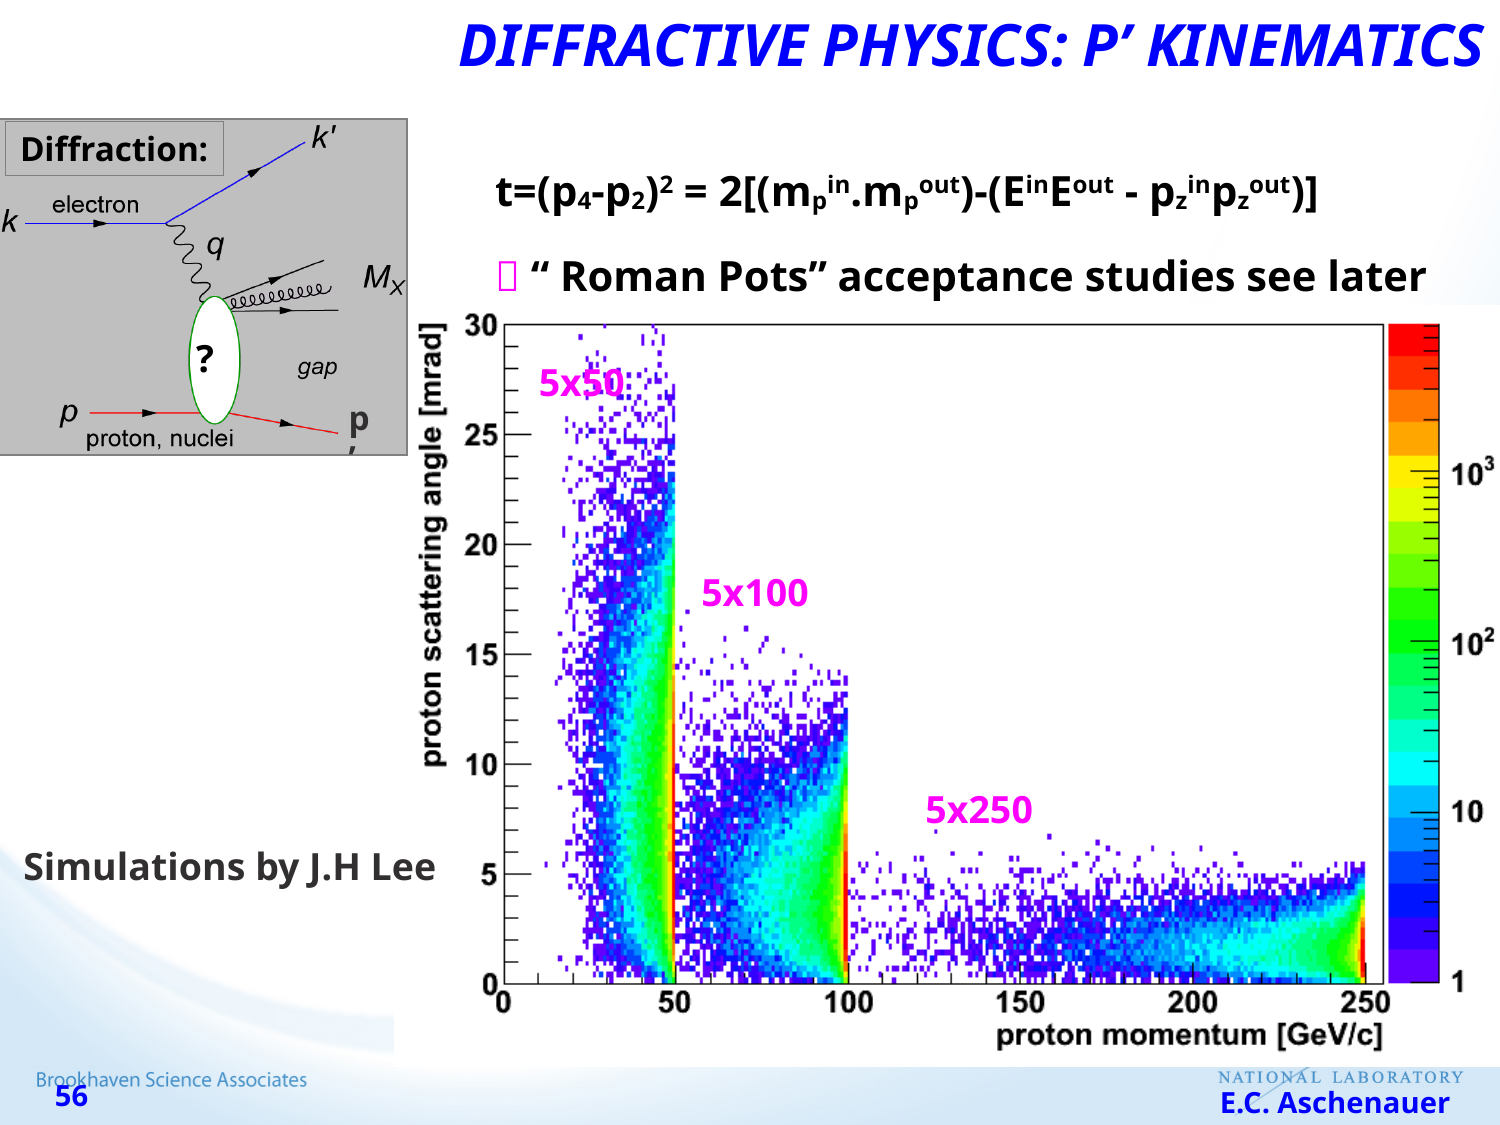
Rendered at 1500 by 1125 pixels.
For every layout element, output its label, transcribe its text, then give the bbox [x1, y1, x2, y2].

text_box Simulations by J.H Lee [8, 835, 388, 896]
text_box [0, 119, 406, 455]
picture [0, 1, 1500, 1125]
text_box t=(p4-p2)2 = 2[(mpin.mpout)-(EinEout - pzinpzout)]  “ Roman Pots” acceptance studies see later [480, 157, 1484, 303]
slide_number 56 [3, 1064, 104, 1125]
slide_number E.C. Aschenauer [1204, 1075, 1481, 1125]
title Diffractive Physics: p’ kinematics [124, 0, 1500, 101]
